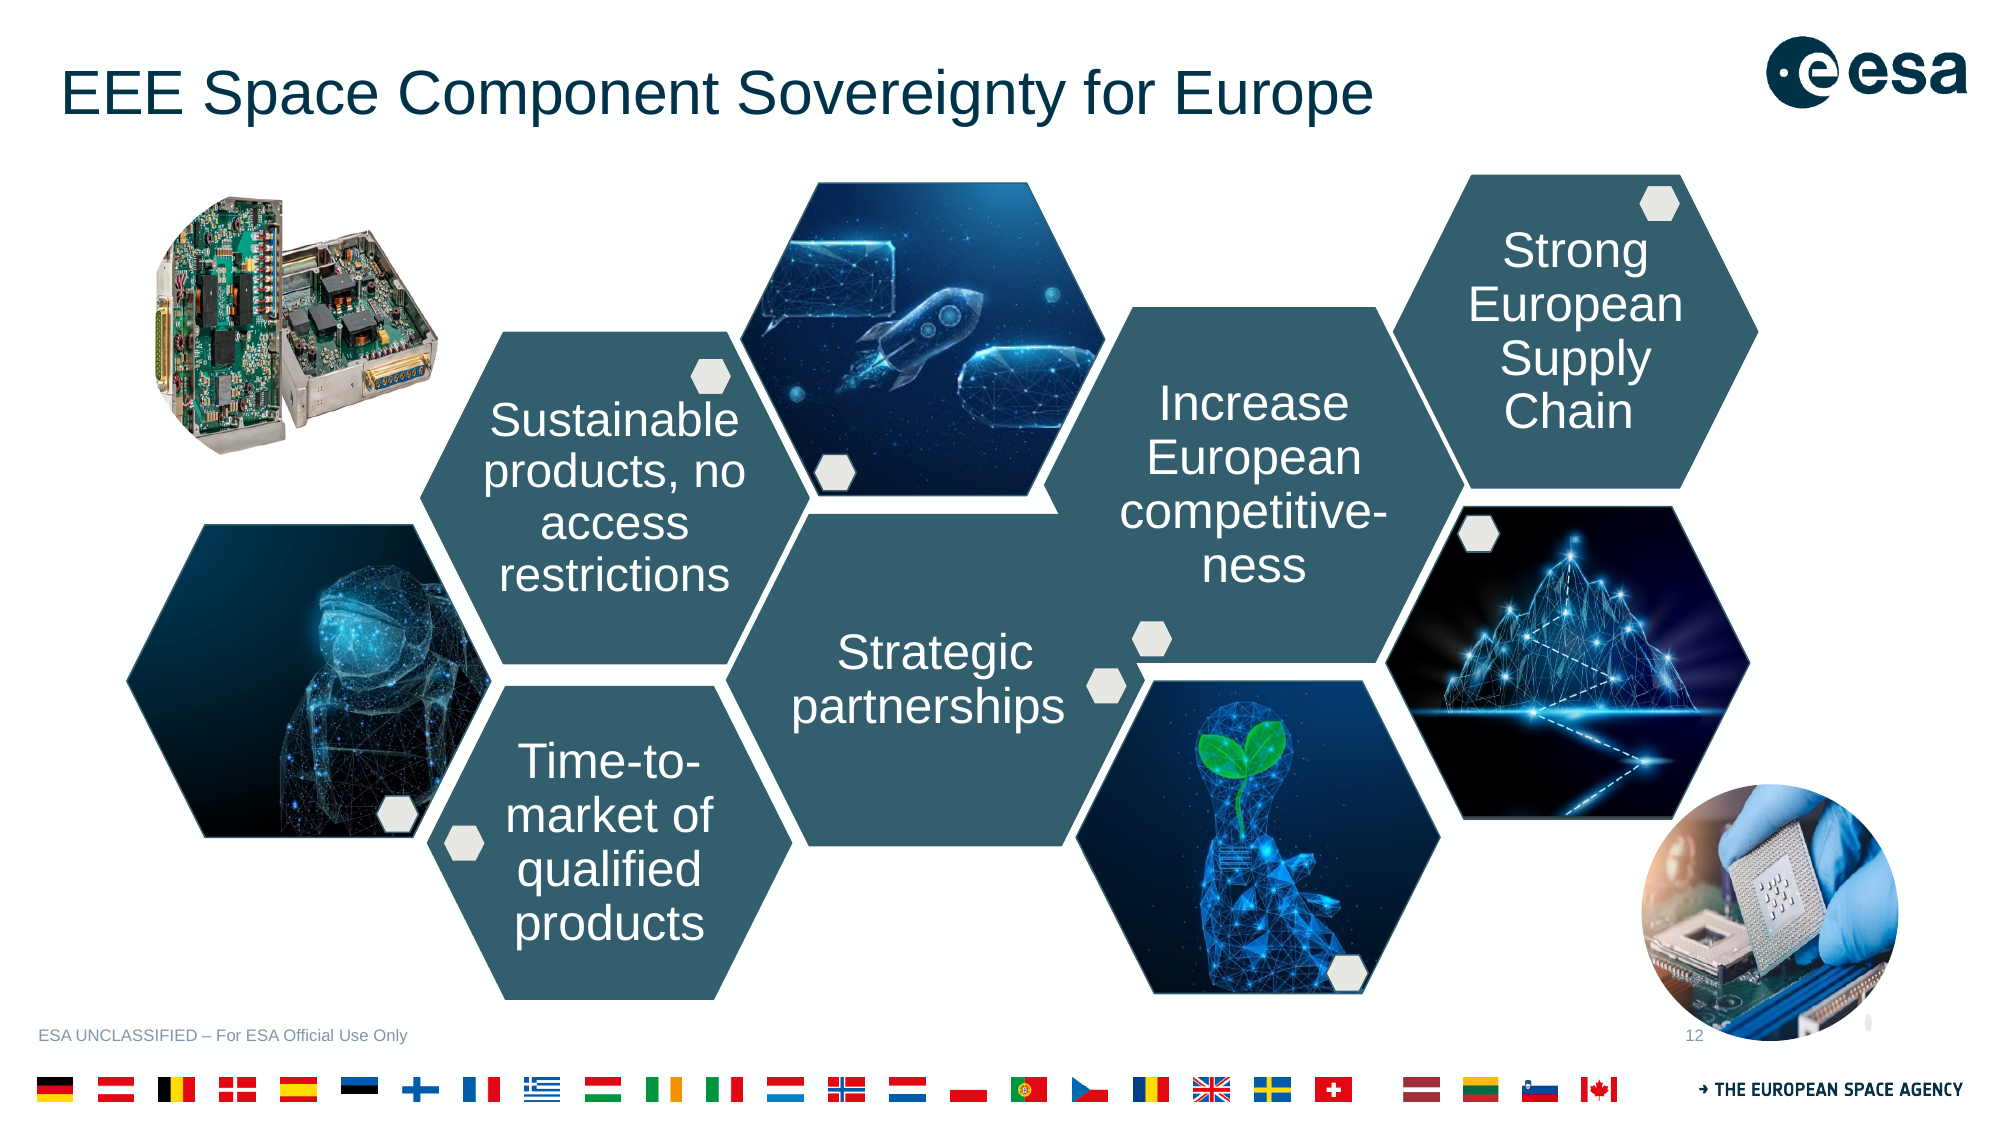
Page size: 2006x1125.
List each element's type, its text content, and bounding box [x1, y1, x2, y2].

picture [1254, 1077, 1291, 1102]
picture [1193, 1077, 1230, 1102]
picture [1072, 1077, 1108, 1102]
picture [1315, 1077, 1352, 1102]
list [37, 157, 1968, 1032]
picture [646, 1077, 682, 1102]
picture [828, 1077, 865, 1102]
picture [158, 1077, 195, 1102]
picture [1780, 69, 1787, 76]
picture [706, 1077, 743, 1102]
picture [280, 1077, 317, 1102]
title EEE Space Component Sovereignty for Europe [60, 43, 1771, 135]
picture [585, 1077, 621, 1102]
picture [1641, 783, 1899, 1042]
picture [767, 1077, 804, 1102]
picture [1522, 1077, 1558, 1102]
picture [524, 1077, 560, 1102]
picture [1133, 1077, 1169, 1102]
picture [1694, 0, 2006, 180]
picture [98, 1077, 134, 1102]
picture [1581, 1077, 1617, 1102]
picture [37, 1077, 73, 1102]
picture [1011, 1077, 1047, 1102]
picture [1403, 1077, 1440, 1102]
picture [889, 1077, 926, 1102]
picture [1696, 1080, 1966, 1098]
picture [341, 1077, 378, 1102]
picture [219, 1077, 256, 1102]
picture [402, 1077, 439, 1102]
picture [950, 1077, 987, 1102]
picture [463, 1077, 500, 1102]
picture [145, 182, 439, 474]
